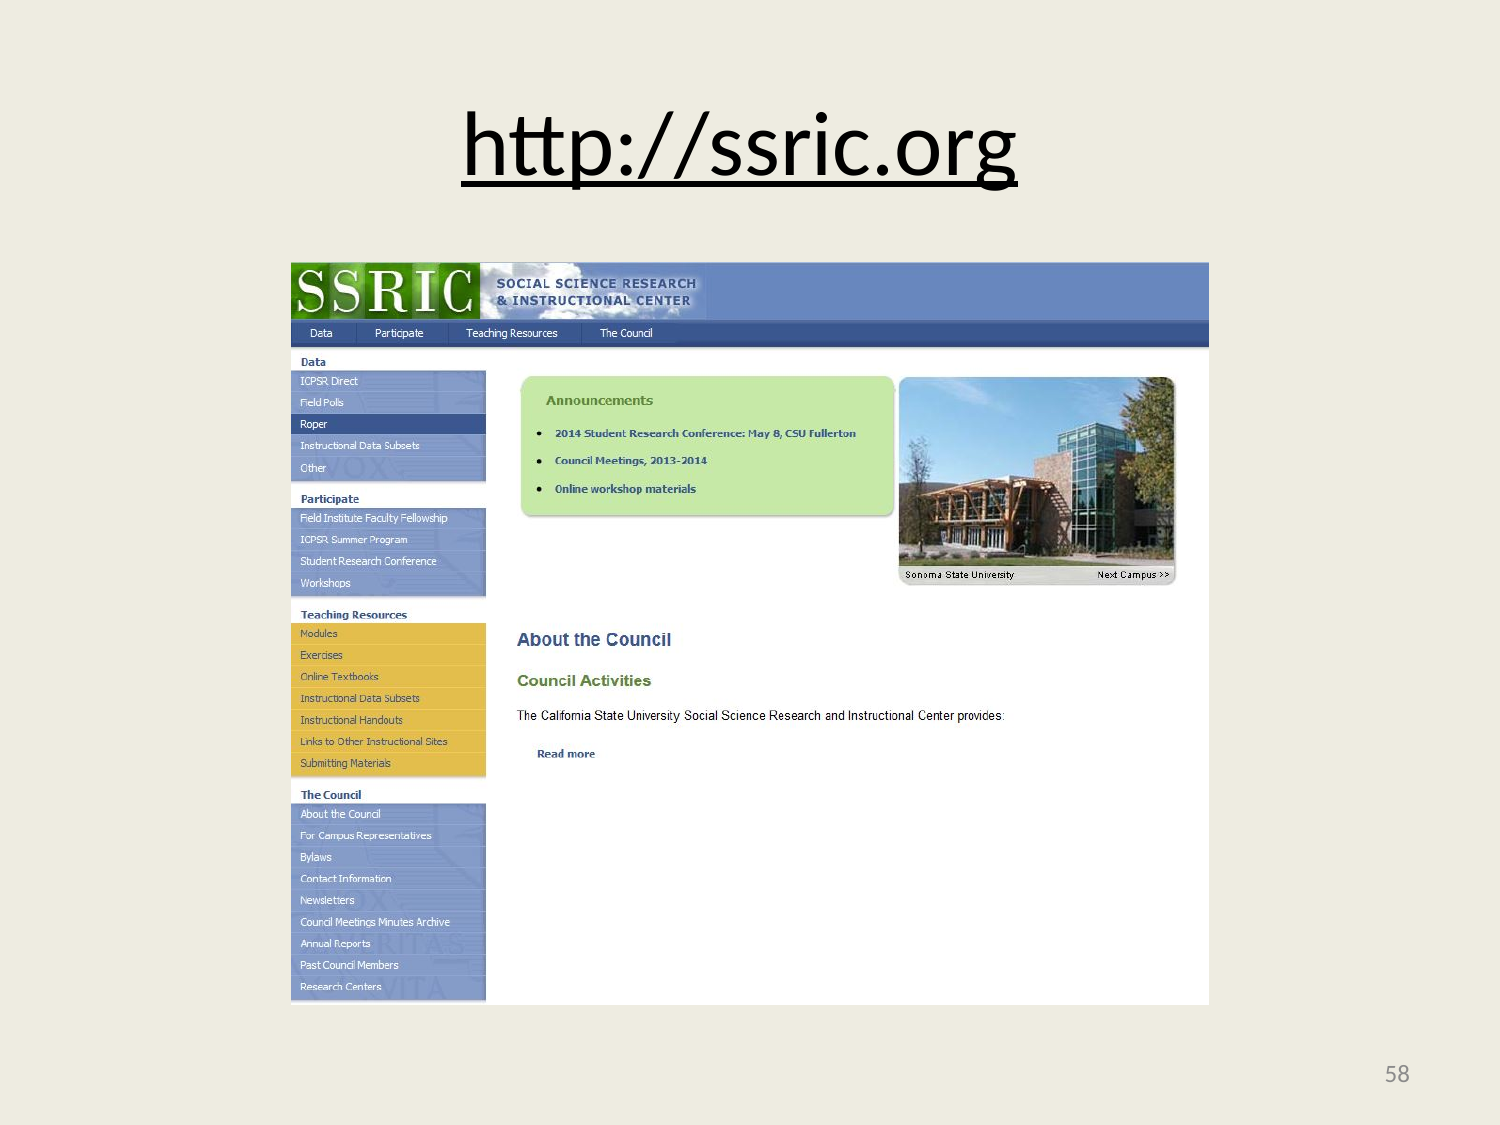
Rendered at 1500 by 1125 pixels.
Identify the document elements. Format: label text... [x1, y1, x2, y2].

slide_number 58 [1074, 1042, 1425, 1103]
title http://ssric.org [75, 45, 1425, 233]
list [291, 262, 1209, 1006]
